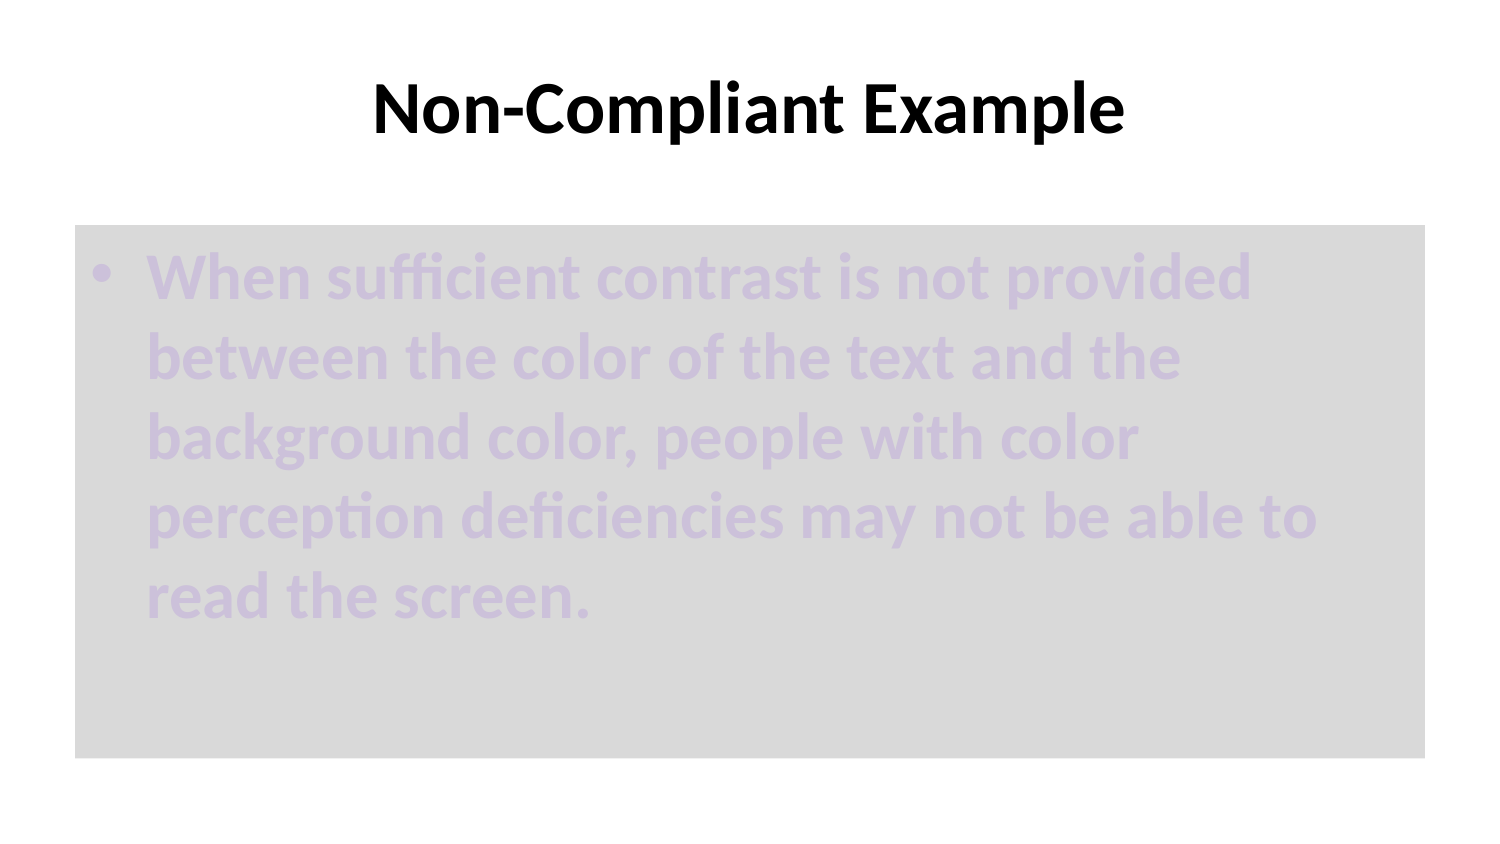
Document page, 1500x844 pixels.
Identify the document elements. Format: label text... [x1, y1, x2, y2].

title Non-Compliant Example [75, 33, 1425, 175]
list When sufficient contrast is not provided between the color of the text and the background color, people with color perception deficiencies may not be able to read the screen. [75, 225, 1425, 759]
